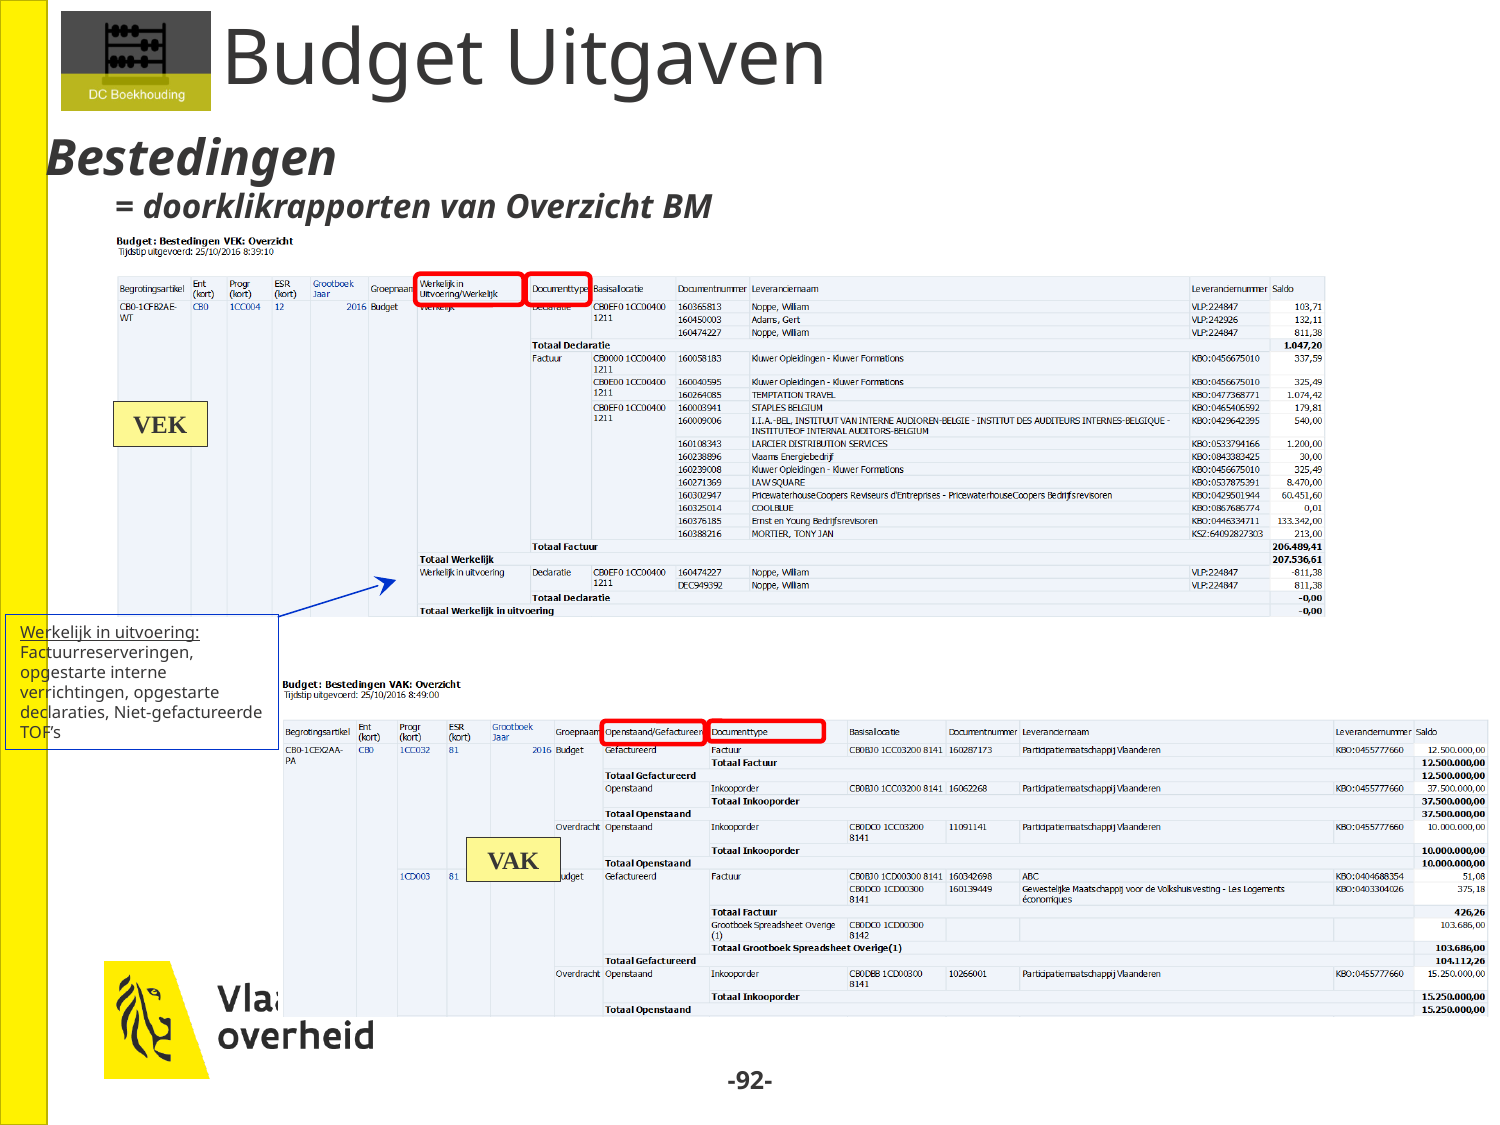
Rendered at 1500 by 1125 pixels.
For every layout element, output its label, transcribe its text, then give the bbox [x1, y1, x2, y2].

title Budget Uitgaven [220, 20, 1500, 109]
picture [104, 674, 1490, 1079]
text_box Werkelijk in uitvoering: Factuurreserveringen, opgestarte interne verrichtingen, opgestarte declaraties, Niet-gefactureerde TOF’s [5, 614, 279, 750]
text_box Bestedingen = doorklikrapporten van Overzicht BM [30, 117, 728, 233]
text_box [278, 579, 397, 617]
picture [61, 11, 211, 111]
picture [113, 232, 1329, 617]
